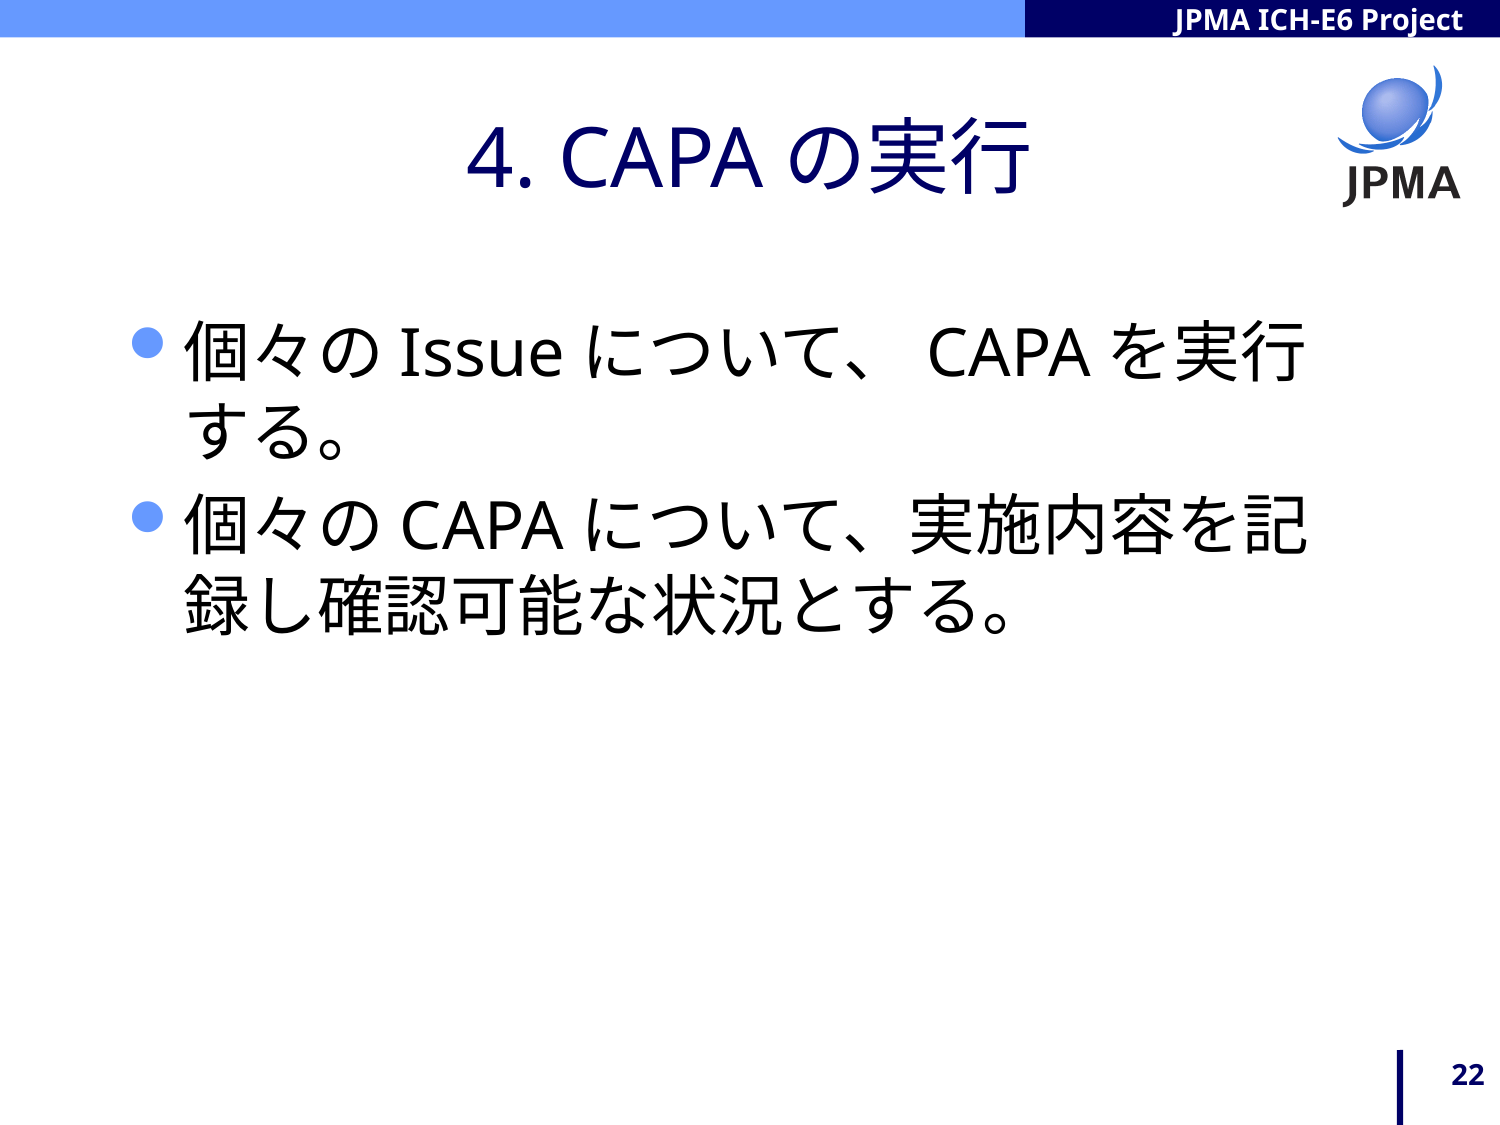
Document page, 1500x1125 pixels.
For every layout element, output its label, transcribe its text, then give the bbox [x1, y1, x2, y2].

picture [1328, 54, 1481, 209]
title 4. CAPAの実行 [112, 99, 1323, 209]
slide_number 22 [1187, 1048, 1500, 1124]
list 個々のIssueについて、CAPAを実行する。 個々のCAPAについて、実施内容を記録し確認可能な状況とする。 [112, 302, 1388, 1000]
